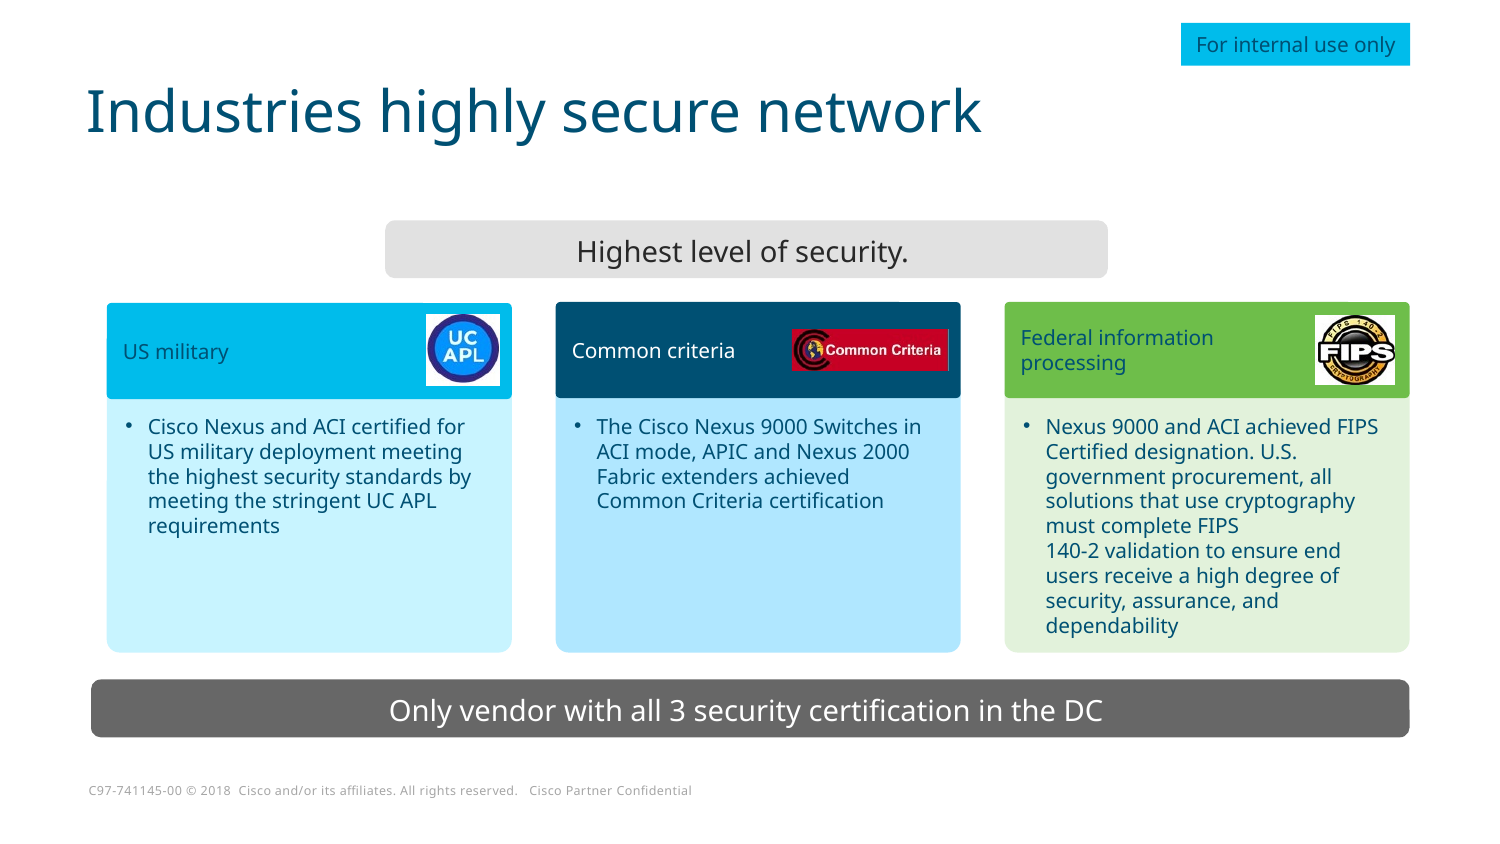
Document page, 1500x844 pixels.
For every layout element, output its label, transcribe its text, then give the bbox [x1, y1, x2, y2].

text_box Only vendor with all 3 security certification in the DC [91, 679, 1410, 738]
title Industries highly secure network [71, 55, 1441, 176]
text_box For internal use only [1179, 21, 1412, 68]
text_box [106, 301, 1410, 653]
text_box Highest level of security. [385, 220, 1108, 279]
